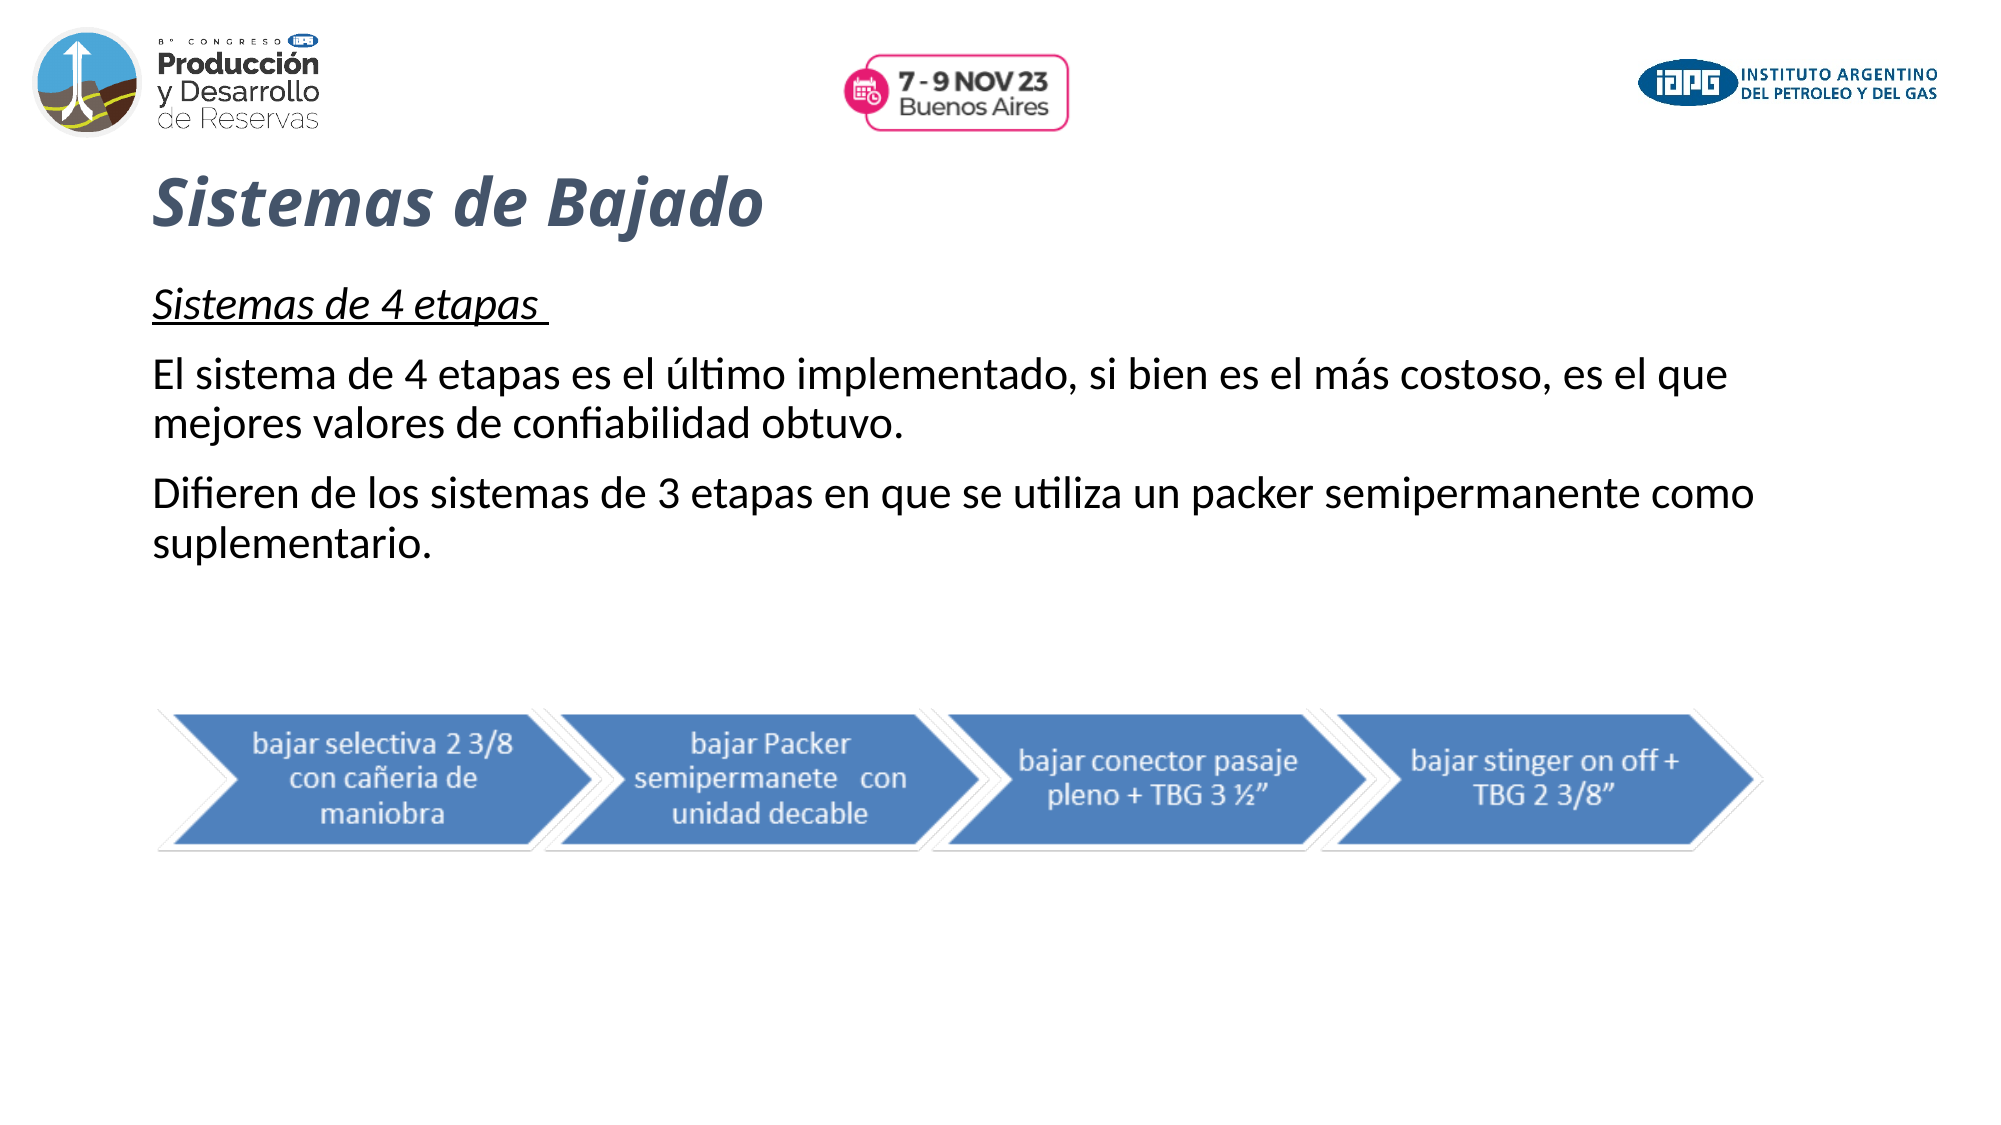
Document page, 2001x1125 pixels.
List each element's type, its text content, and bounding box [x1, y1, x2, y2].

picture [157, 708, 1764, 853]
title Sistemas de Bajado [137, 161, 1863, 272]
picture [834, 46, 1078, 138]
picture [32, 27, 319, 138]
picture [1638, 59, 1937, 106]
list Sistemas de 4 etapas El sistema de 4 etapas es el último implementado, si bien es el más costoso, es el que mejores valores de confiabilidad obtuvo. Difieren de los sistemas de 3 etapas en que se utiliza un packer semipermanente como suplementario. [137, 272, 1863, 1066]
